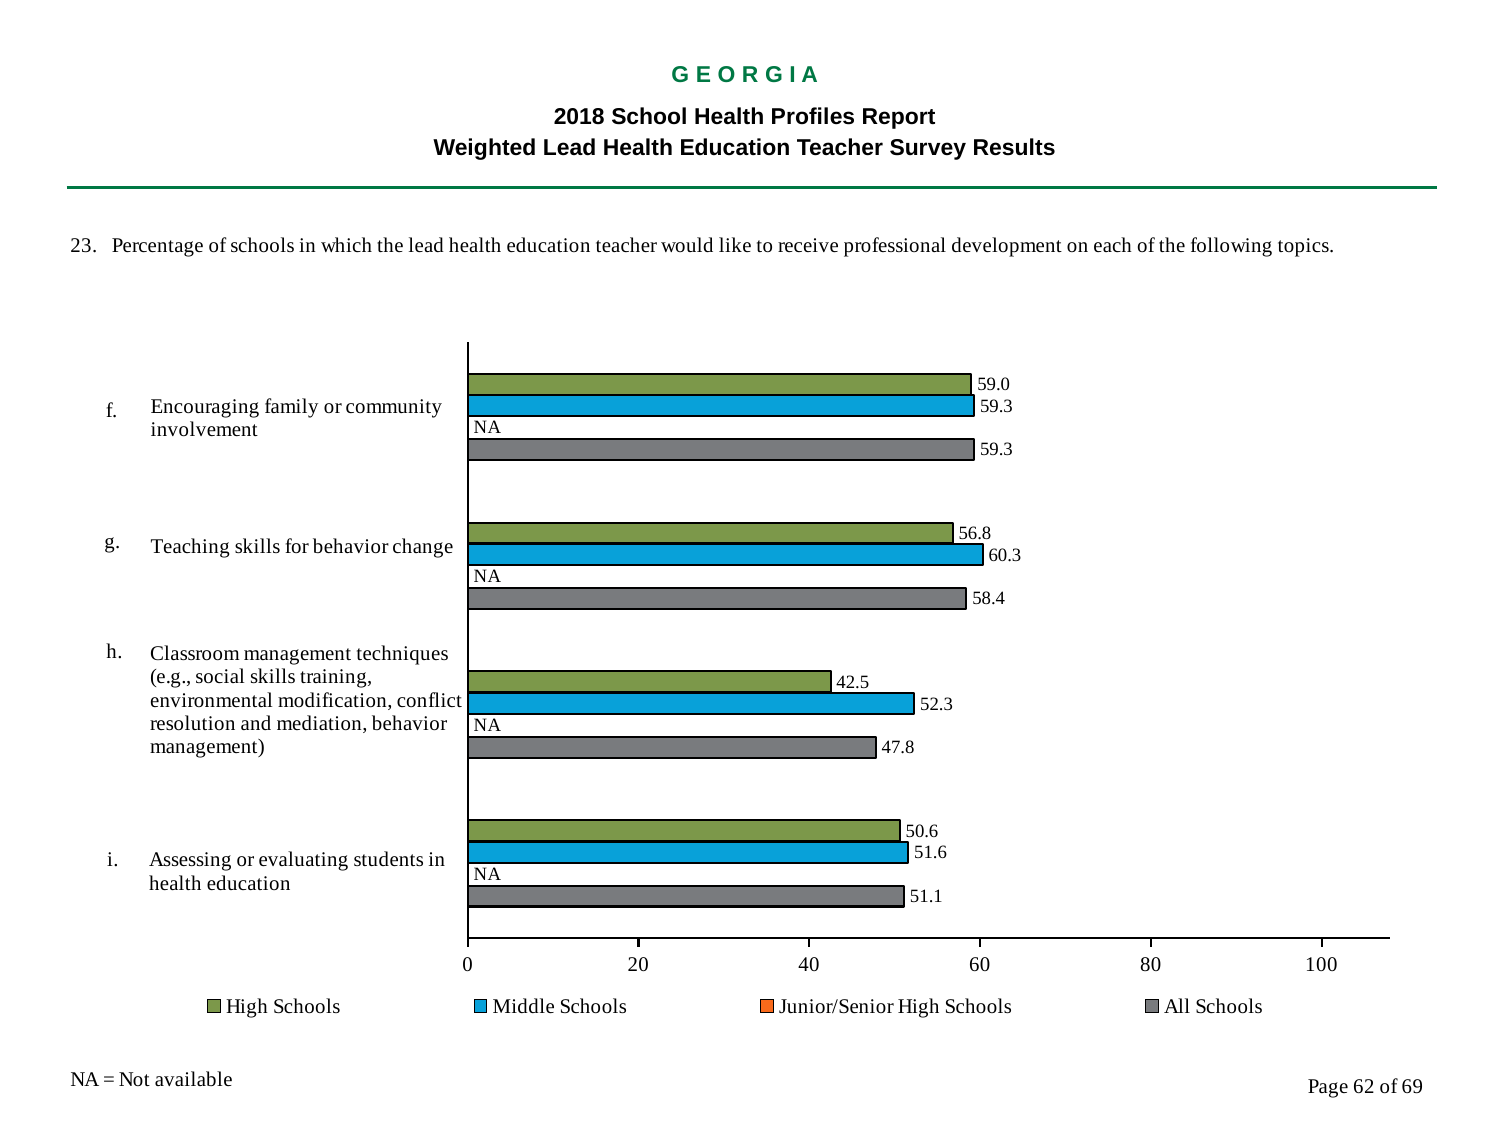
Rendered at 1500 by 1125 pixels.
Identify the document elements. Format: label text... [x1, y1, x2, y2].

text_box Weighted Lead Health Education Teacher Survey Results [41, 125, 1448, 168]
text_box 2018 School Health Profiles Report [41, 93, 1448, 125]
chart [41, 208, 1448, 1105]
text_box G E O R G I A [41, 52, 1448, 93]
